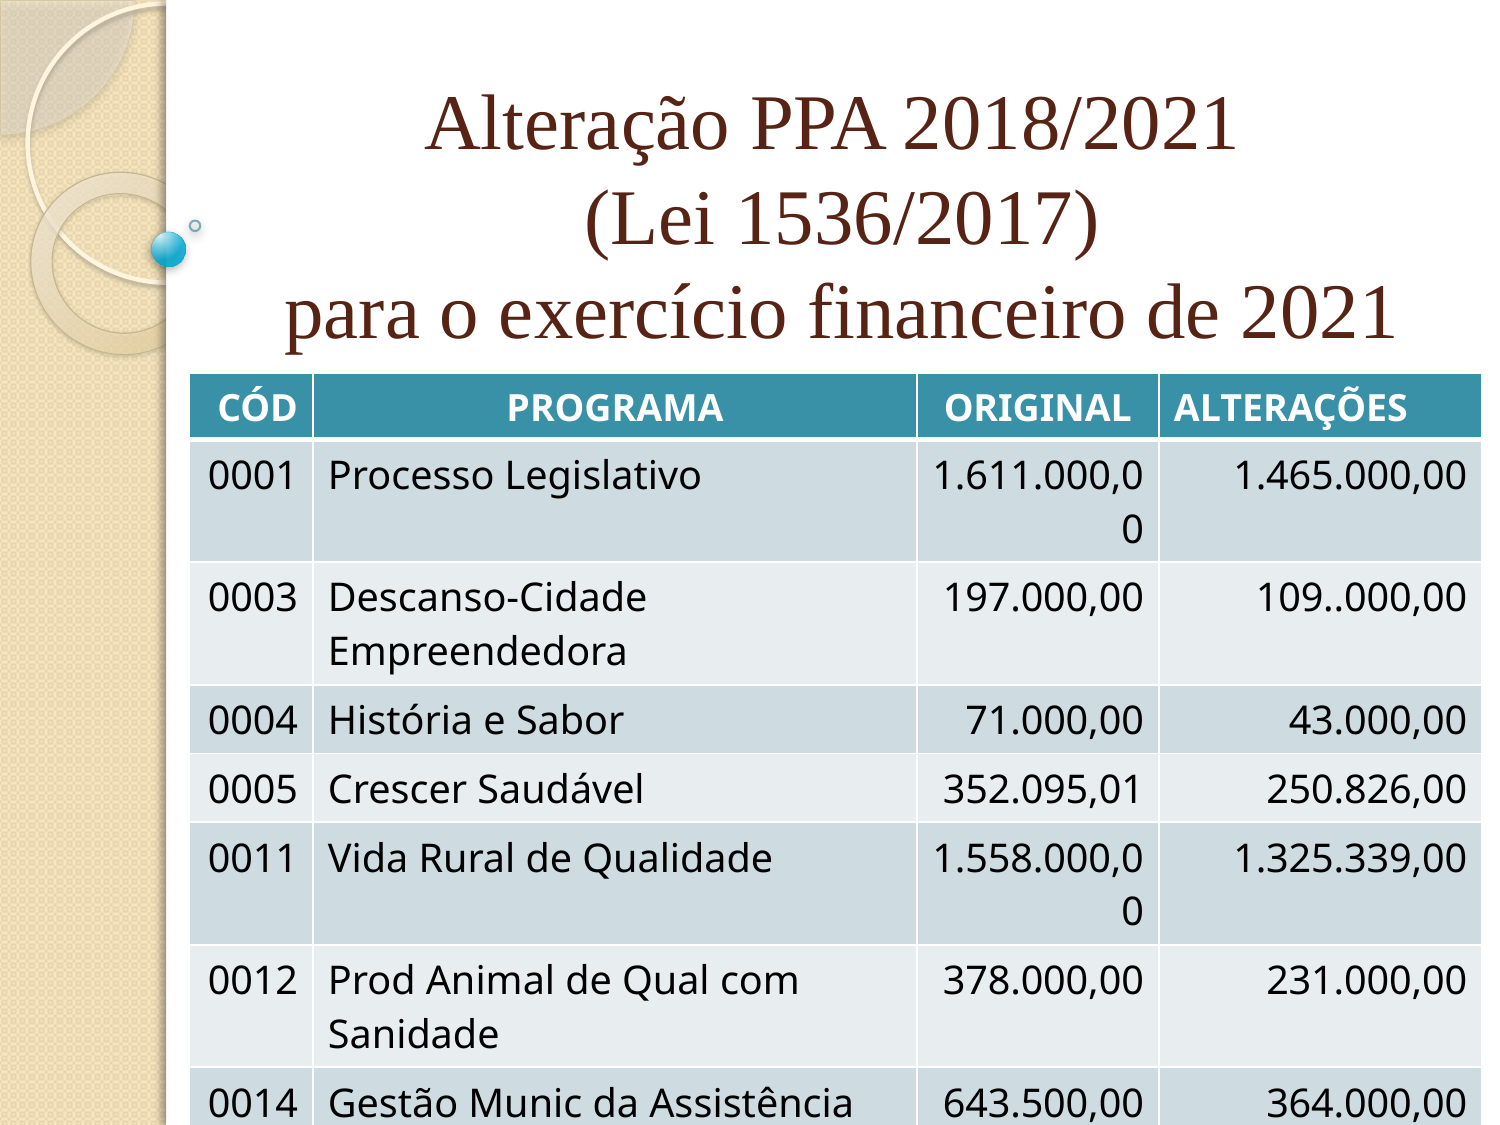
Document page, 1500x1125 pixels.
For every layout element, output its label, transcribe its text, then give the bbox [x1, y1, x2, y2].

table_cell 71.000,00 [918, 686, 1158, 753]
title Alteração PPA 2018/2021 (Lei 1536/2017) para o exercício financeiro de 2021 [234, 59, 1450, 362]
table_cell 1.325.339,00 [1160, 823, 1481, 944]
table_cell 43.000,00 [1160, 686, 1481, 753]
table_cell Gestão Munic da Assistência Social [314, 1068, 916, 1125]
table_cell 0012 [190, 946, 312, 1066]
table_header ALTERAÇÕES [1160, 374, 1481, 437]
table_cell Processo Legislativo [314, 442, 916, 561]
table_header CÓD [190, 374, 312, 437]
table_cell História e Sabor [314, 686, 916, 753]
table_cell 364.000,00 [1160, 1068, 1481, 1125]
table_cell 1.558.000,00 [918, 823, 1158, 944]
table_cell 0014 [190, 1068, 312, 1125]
table_cell 109..000,00 [1160, 563, 1481, 684]
table_cell Crescer Saudável [314, 754, 916, 821]
table_cell 197.000,00 [918, 563, 1158, 684]
table_cell Vida Rural de Qualidade [314, 823, 916, 944]
table_cell 0003 [190, 563, 312, 684]
table_cell 352.095,01 [918, 754, 1158, 821]
table_cell 0005 [190, 754, 312, 821]
table_cell 643.500,00 [918, 1068, 1158, 1125]
table_cell 0001 [190, 442, 312, 561]
table_header PROGRAMA [314, 374, 916, 437]
table_cell 378.000,00 [918, 946, 1158, 1066]
table_cell 0004 [190, 686, 312, 753]
table_cell 231.000,00 [1160, 946, 1481, 1066]
table_cell 250.826,00 [1160, 754, 1481, 821]
table_cell 0011 [190, 823, 312, 944]
table_cell Descanso-Cidade Empreendedora [314, 563, 916, 684]
table_cell 1.465.000,00 [1160, 442, 1481, 561]
table_header ORIGINAL [918, 374, 1158, 437]
table_cell Prod Animal de Qual com Sanidade [314, 946, 916, 1066]
table_cell 1.611.000,00 [918, 442, 1158, 561]
